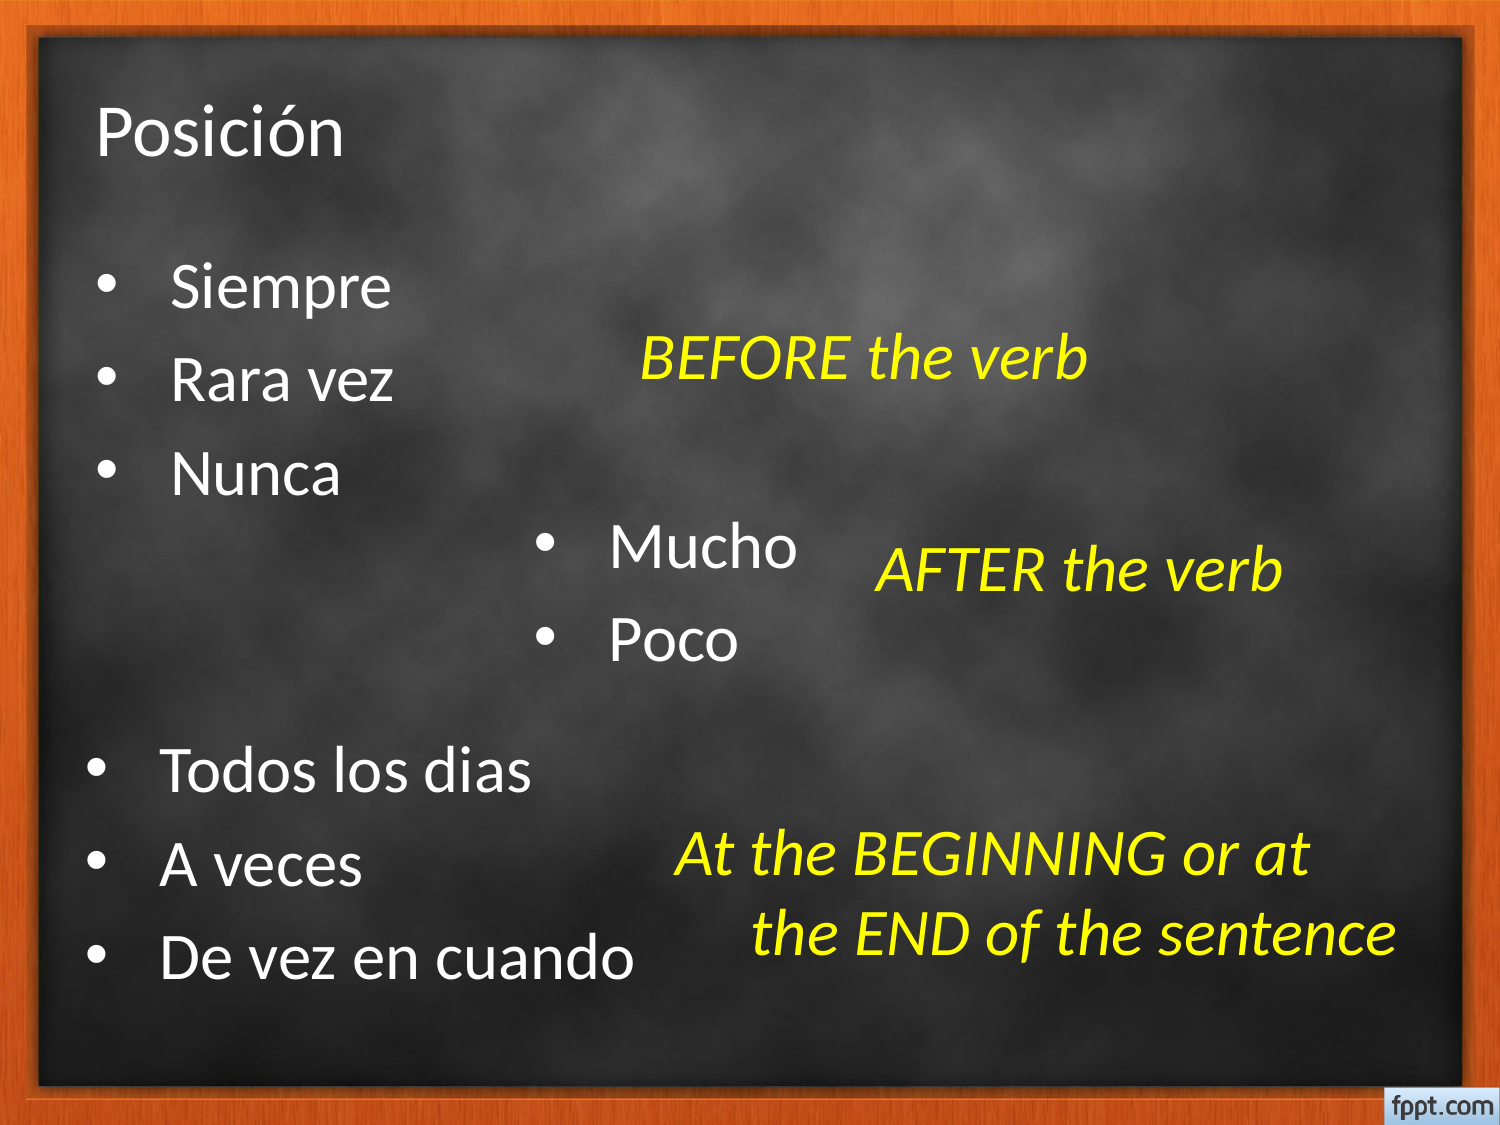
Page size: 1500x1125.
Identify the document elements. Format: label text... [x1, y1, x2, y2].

text_box BEFORE the verb [620, 302, 1142, 445]
text_box Todos los dias A veces De vez en cuando [64, 716, 939, 1083]
picture [0, 0, 1500, 1125]
list Siempre Rara vez Nunca [75, 231, 597, 598]
text_box Mucho Poco [513, 491, 928, 716]
text_box AFTER the verb [856, 515, 1378, 657]
text_box At the BEGINNING or at the END of the sentence [655, 798, 1424, 1047]
title Posición [75, 67, 1425, 185]
